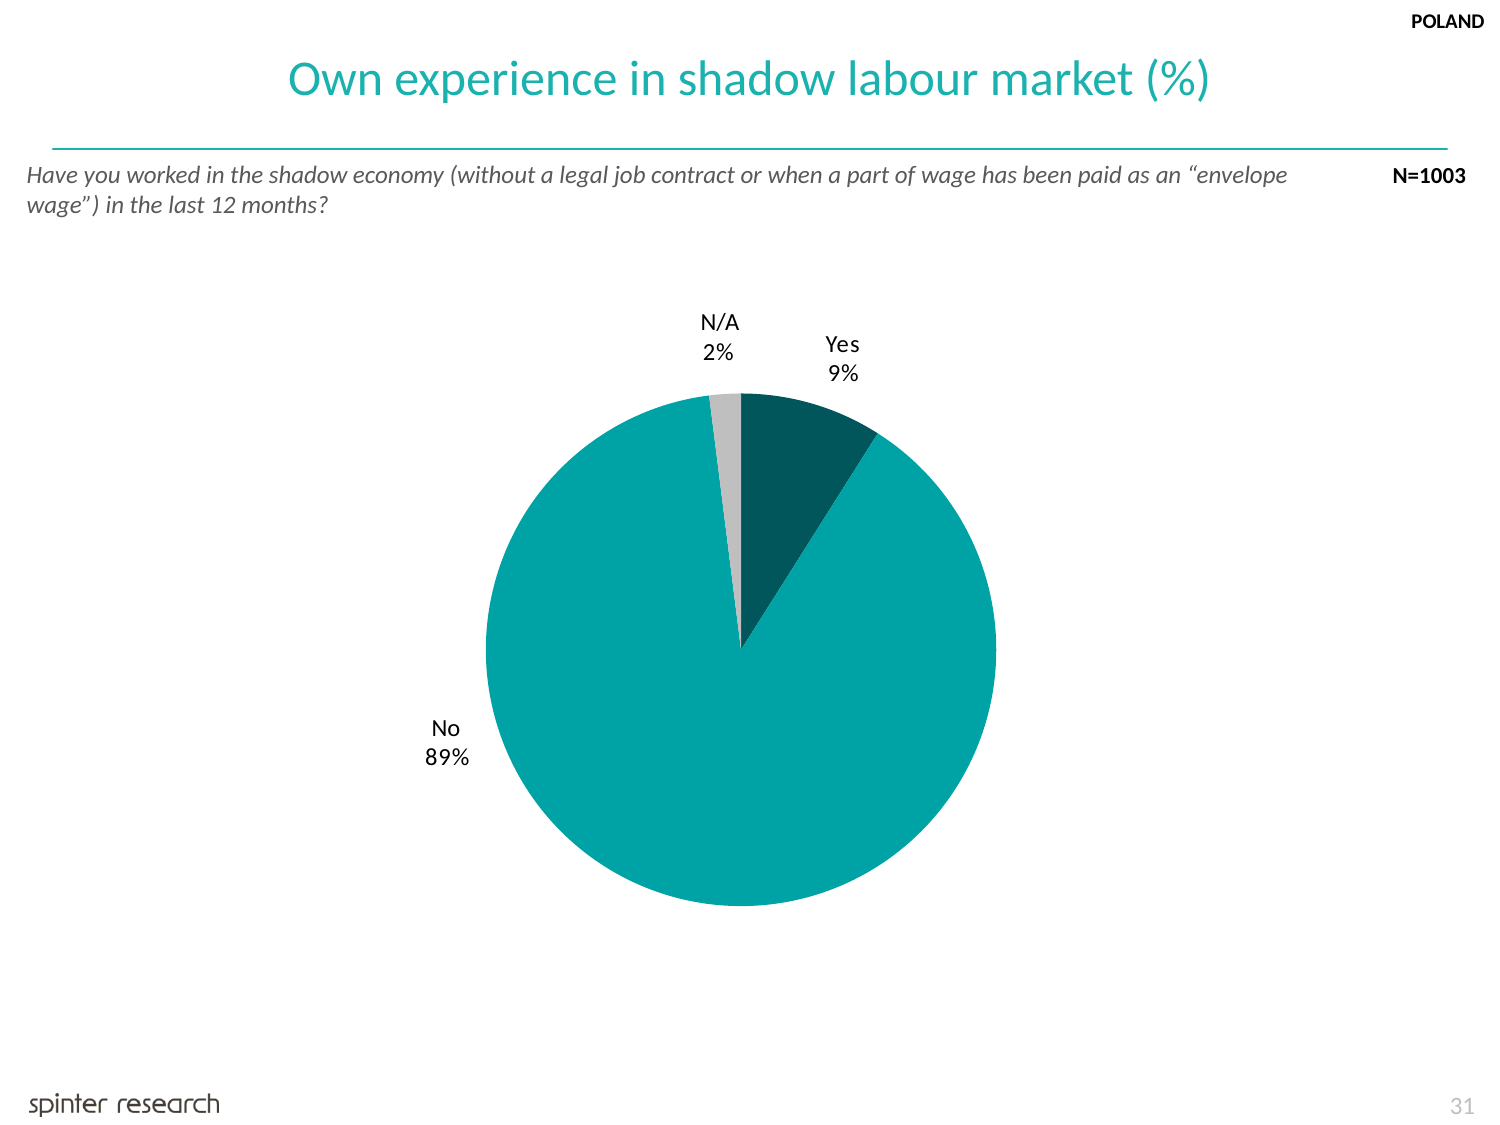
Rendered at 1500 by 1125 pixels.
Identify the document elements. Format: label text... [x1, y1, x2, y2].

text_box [62, 292, 1445, 938]
text_box Own experience in shadow labour market (%) [0, 37, 1500, 113]
picture [29, 1093, 219, 1117]
text_box Have you worked in the shadow economy (without a legal job contract or when a part of wage has been paid as an “envelope wage”) in the last 12 months? [11, 151, 1377, 226]
slide_number 31 [1435, 1082, 1500, 1125]
text_box POLAND [1316, 0, 1500, 40]
text_box N=1003 [1376, 153, 1483, 196]
